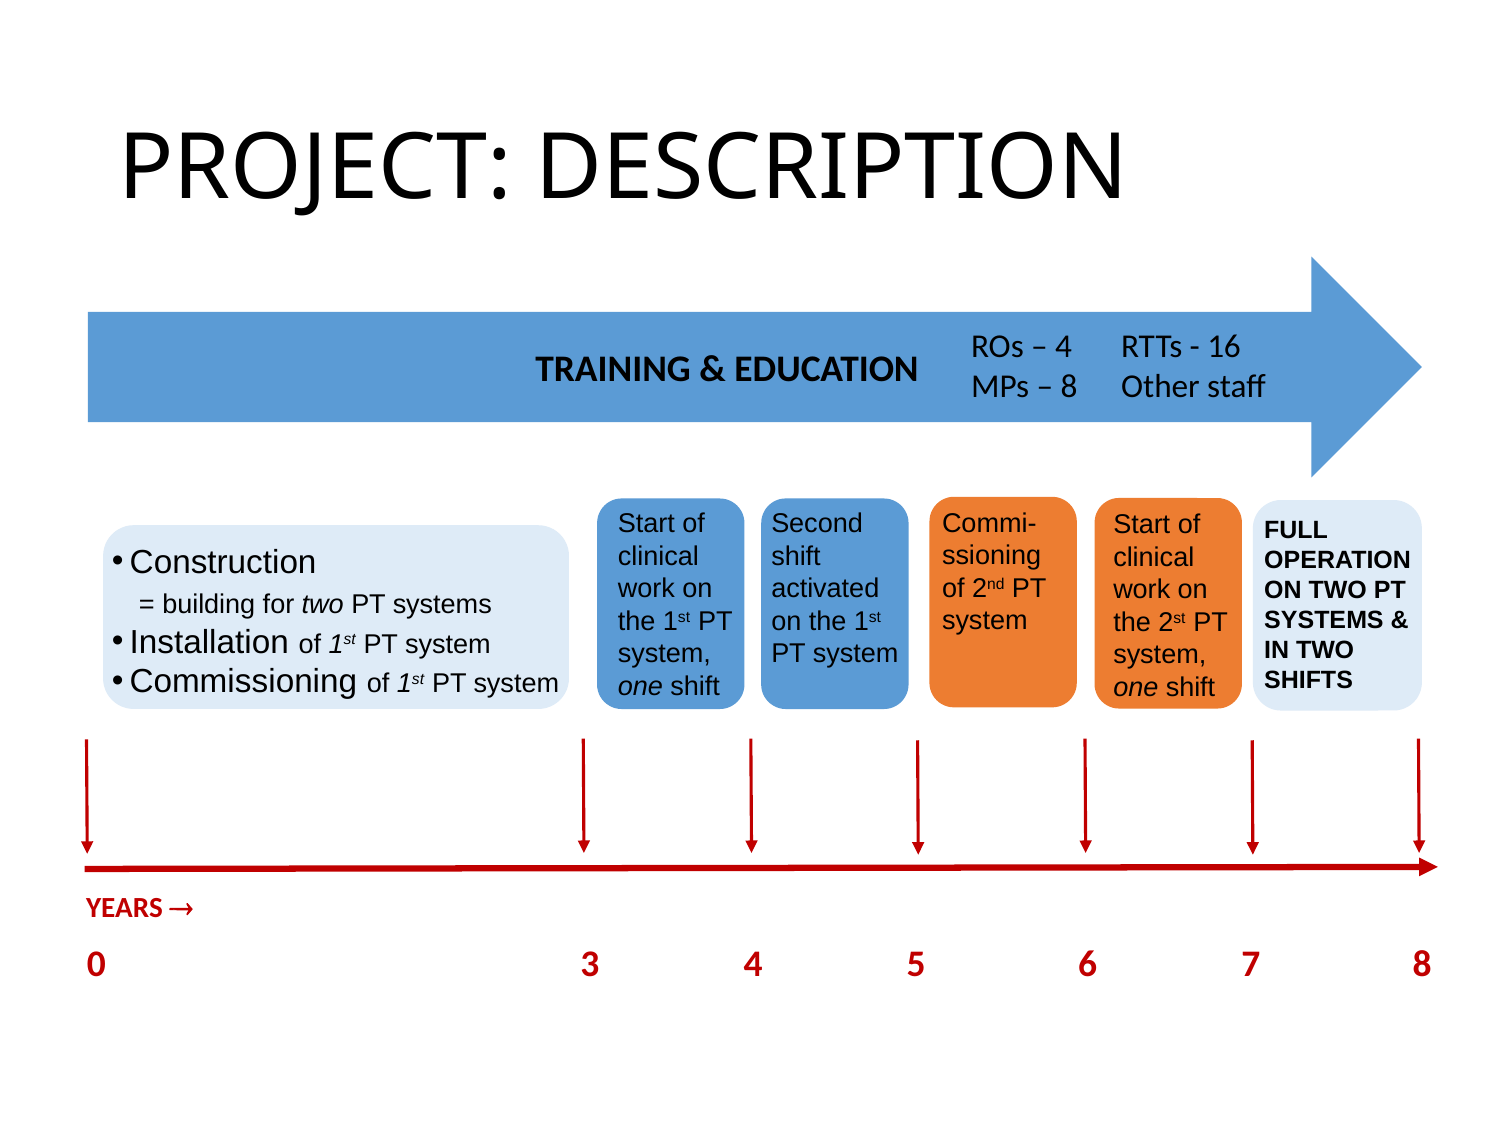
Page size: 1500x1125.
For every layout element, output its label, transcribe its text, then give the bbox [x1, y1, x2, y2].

text_box [1263, 498, 1412, 505]
text_box 0 3 4 5 6 7 8 [72, 931, 1451, 992]
text_box YEARS  [71, 880, 209, 931]
text_box Construction = building for two PT systems Installation of 1st PT system Commissioning of 1st PT system [68, 532, 577, 707]
text_box [1093, 508, 1098, 699]
text_box [928, 500, 1078, 709]
text_box Start of clinical work on the 2st PT system, one shift [1098, 499, 1248, 709]
text_box Start of clinical work on the 1st PT system, one shift [603, 498, 753, 709]
text_box ROs – 4 RTTs - 16 MPs – 8 Other staff [956, 316, 1281, 412]
text_box Commi-ssioning of 2nd PT system [927, 497, 1067, 643]
text_box [1258, 701, 1417, 712]
text_box [760, 676, 910, 711]
text_box Second shift activated on the 1st PT system [756, 498, 926, 676]
text_box [112, 524, 560, 532]
text_box FULL OPERATION ON TWO PT SYSTEMS & IN TWO SHIFTS [1249, 505, 1431, 701]
text_box TRAINING & EDUCATION [86, 254, 1424, 480]
title PROJECT: DESCRIPTION [103, 59, 1397, 278]
text_box [596, 505, 603, 702]
